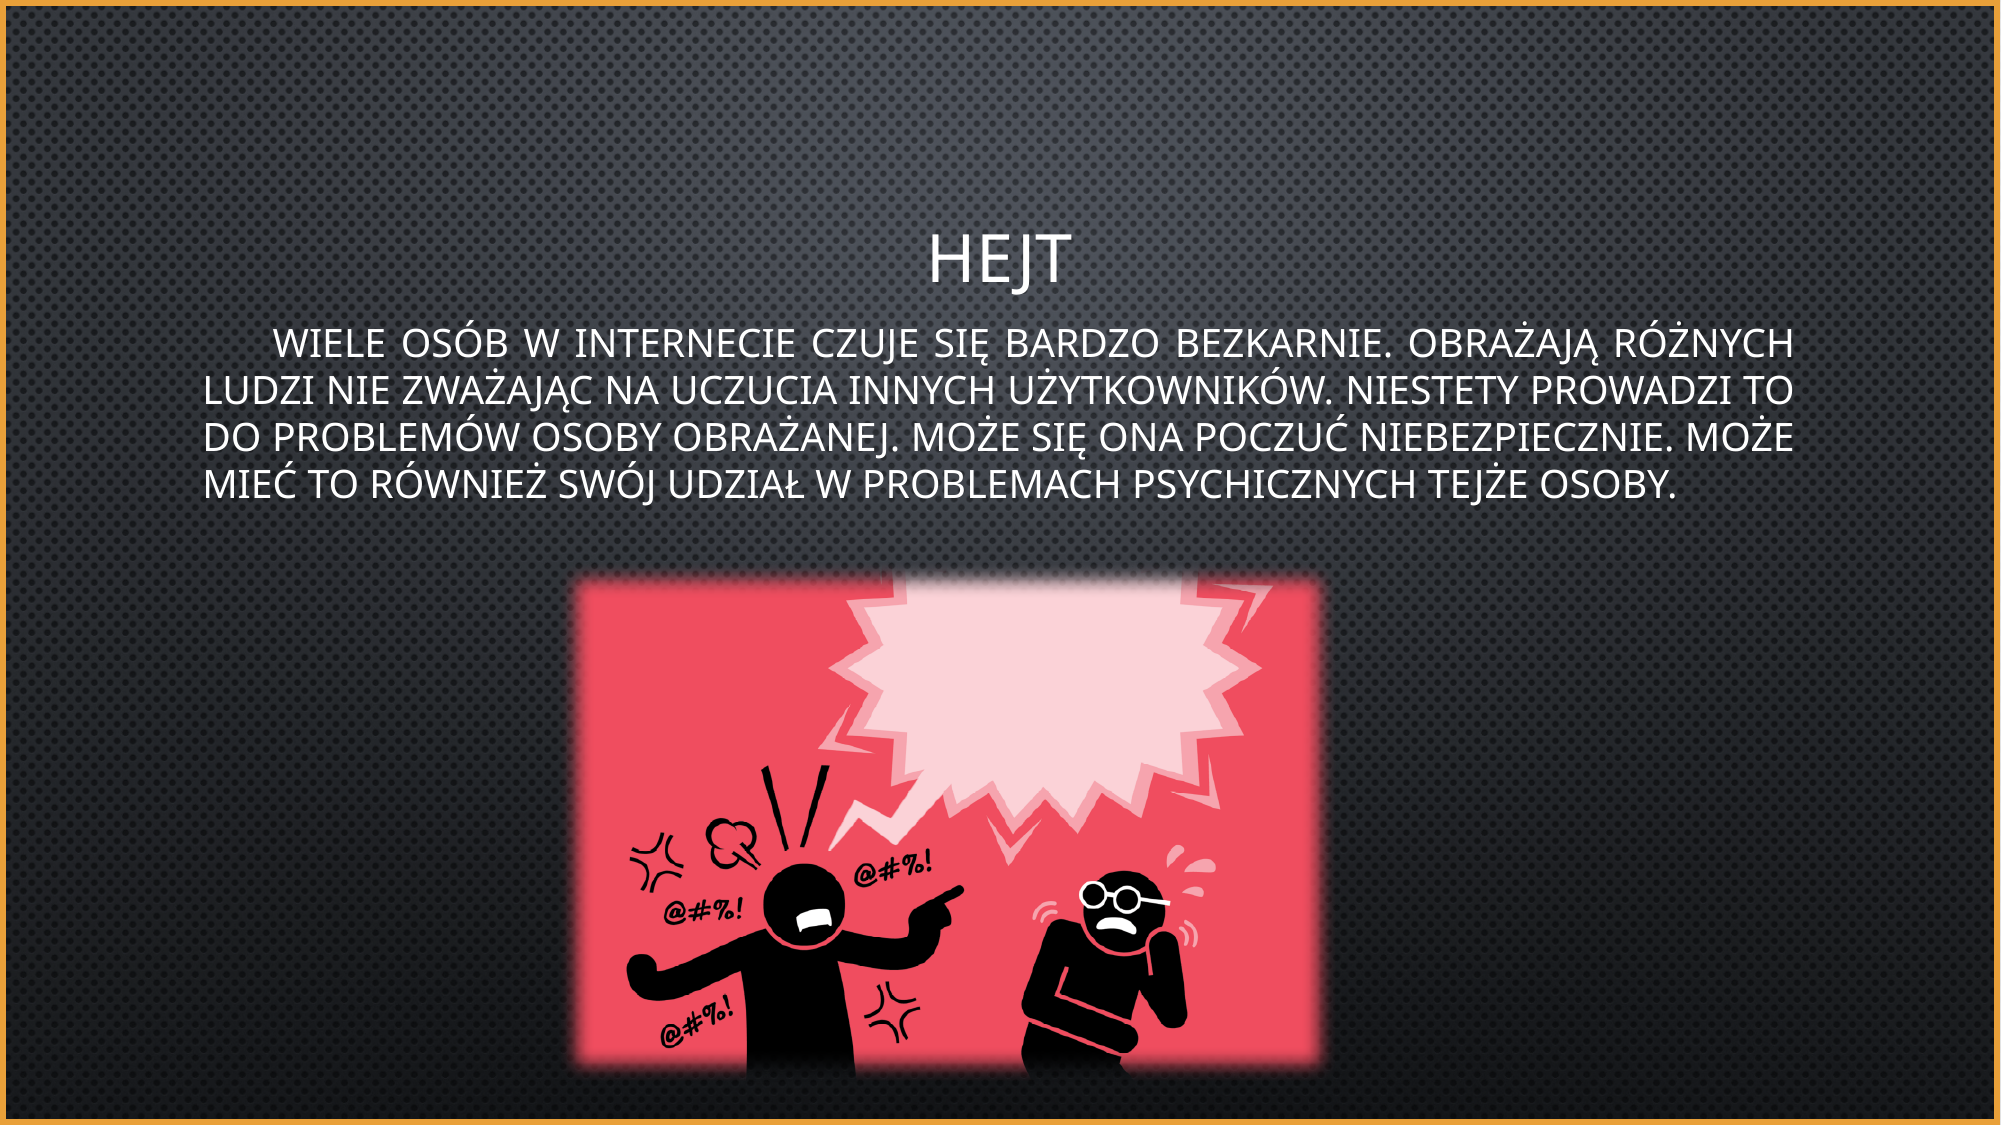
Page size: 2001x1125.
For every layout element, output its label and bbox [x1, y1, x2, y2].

picture [557, 562, 1337, 1082]
text_box [0, 0, 2000, 1125]
